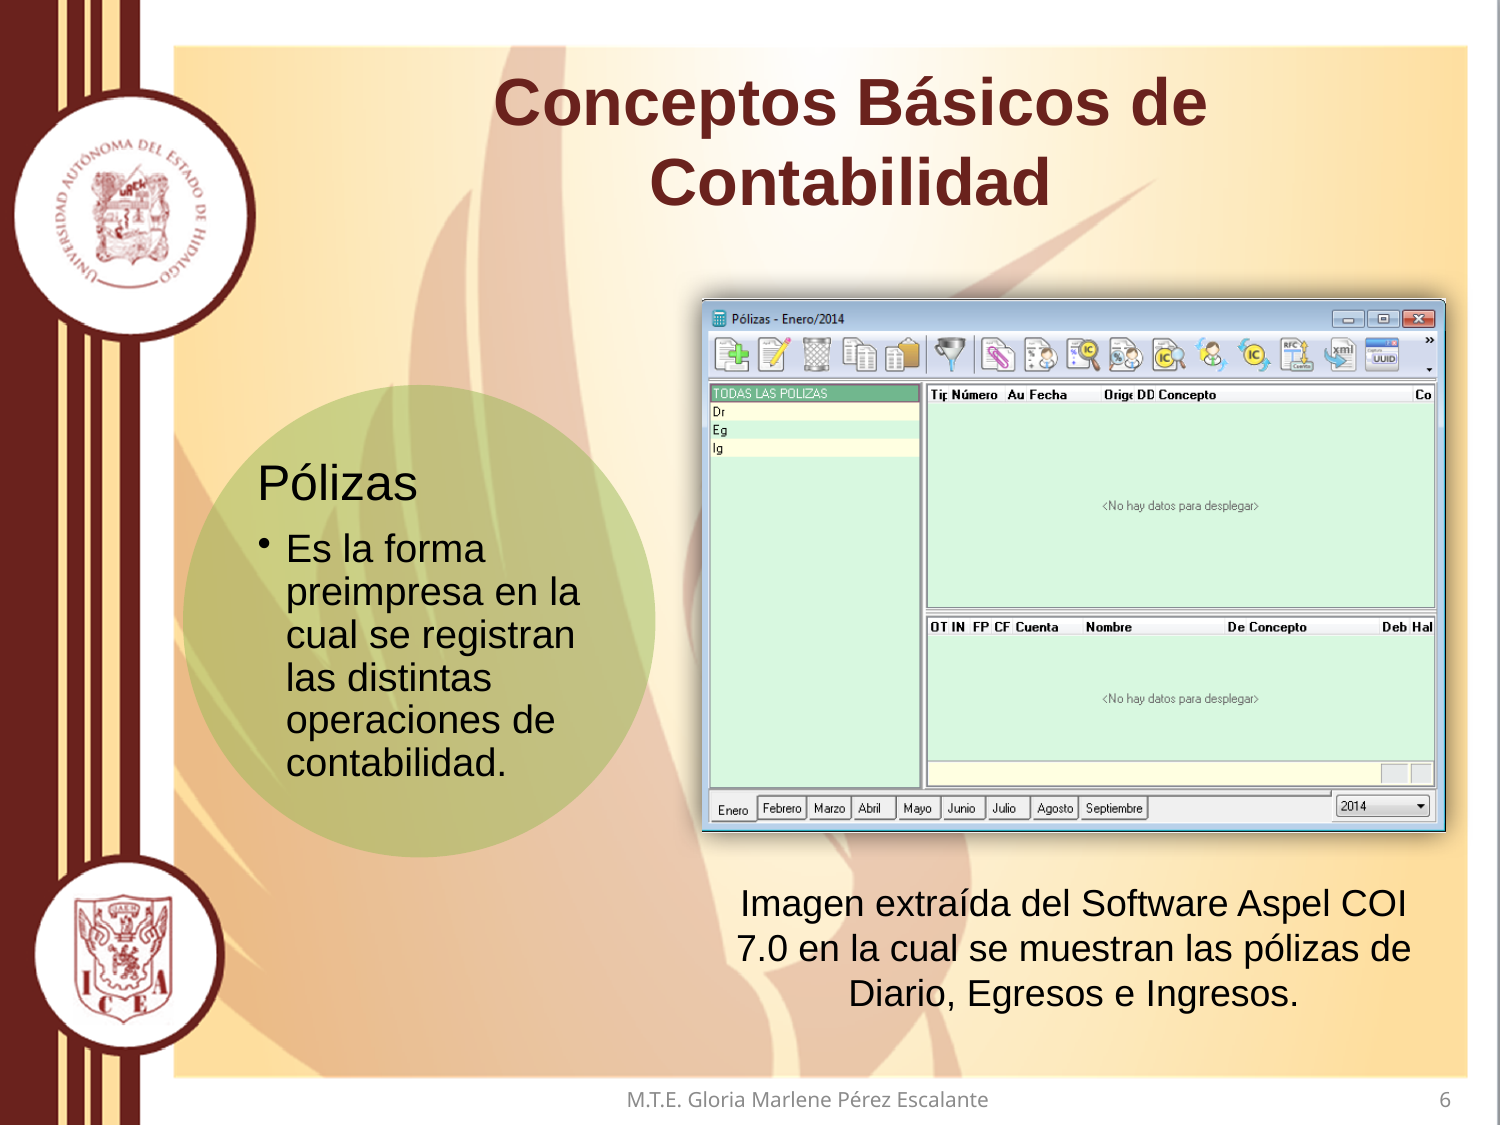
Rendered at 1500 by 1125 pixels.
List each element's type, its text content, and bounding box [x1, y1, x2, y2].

text_box Imagen extraída del Software Aspel COI 7.0 en la cual se muestran las pólizas de Diario, Egresos e Ingresos. [702, 871, 1446, 1022]
slide_number 6 [1116, 1070, 1467, 1125]
footer M.T.E. Gloria Marlene Pérez Escalante [570, 1070, 1046, 1125]
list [182, 315, 656, 1059]
picture [0, 0, 1500, 1125]
title Conceptos Básicos de Contabilidad [277, 45, 1425, 233]
